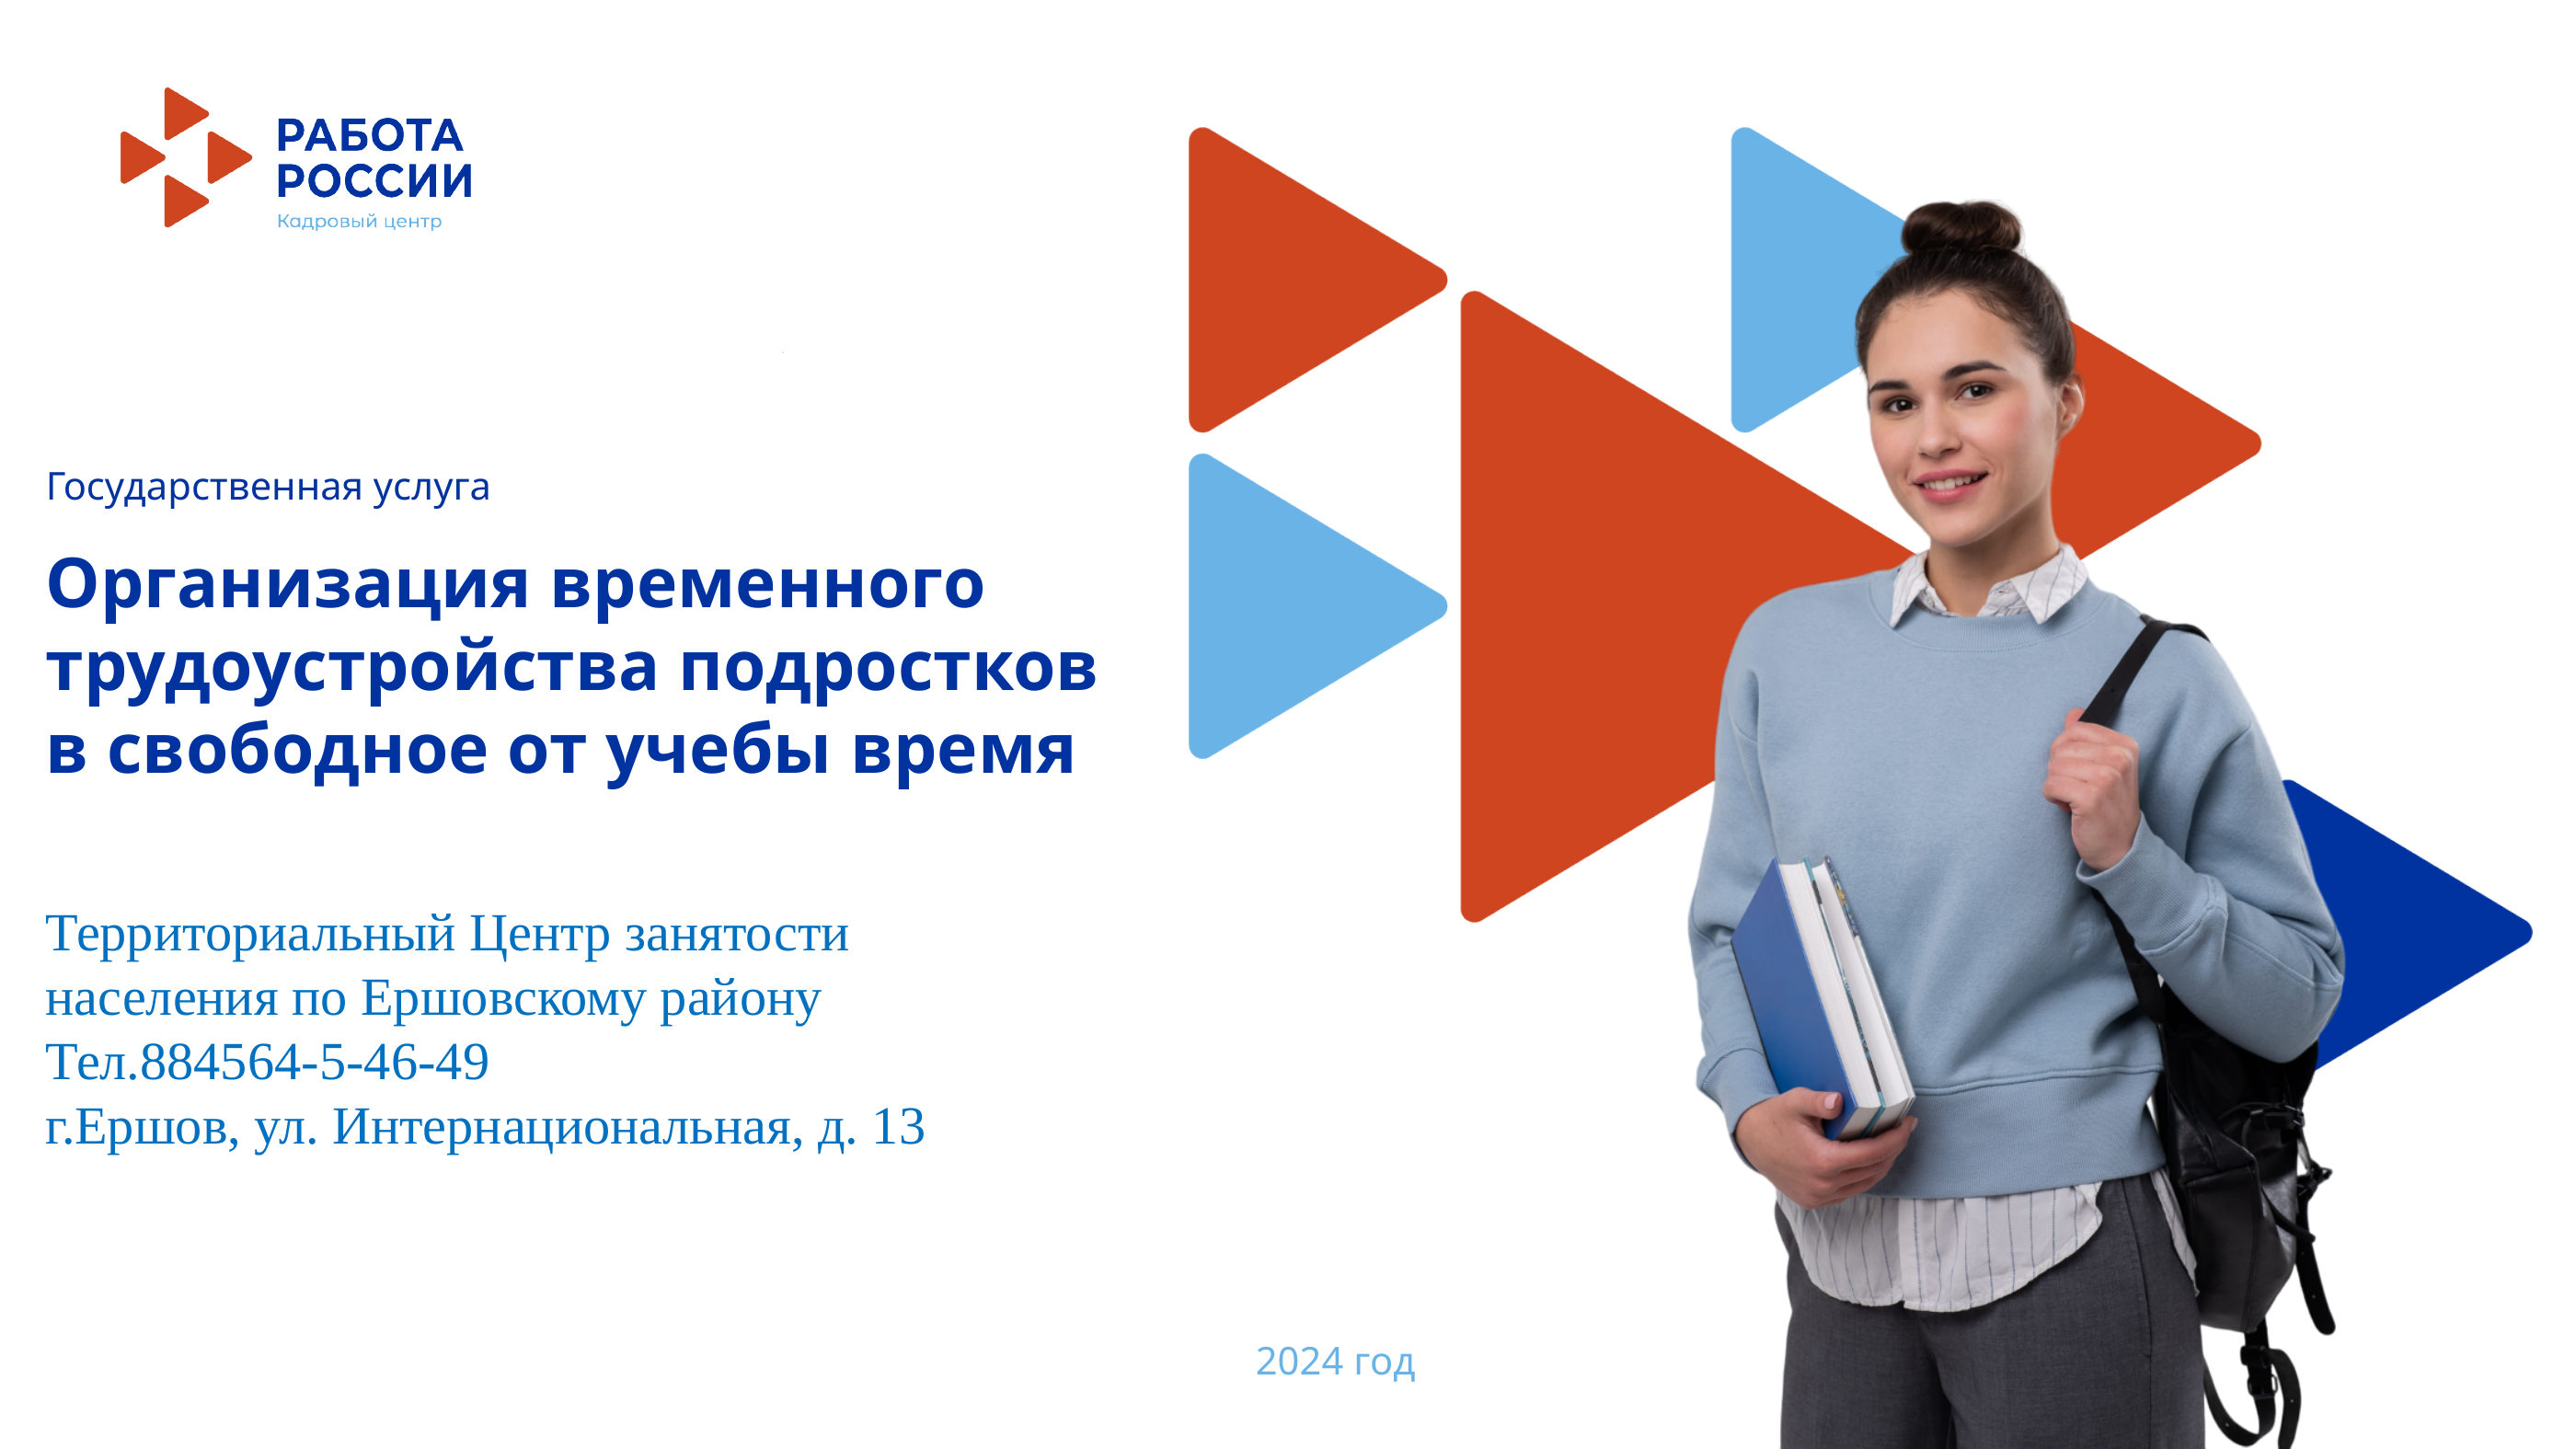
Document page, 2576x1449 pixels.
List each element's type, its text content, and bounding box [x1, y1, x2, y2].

text_box 2024 год [1255, 1336, 1416, 1383]
picture [0, 0, 2533, 1449]
